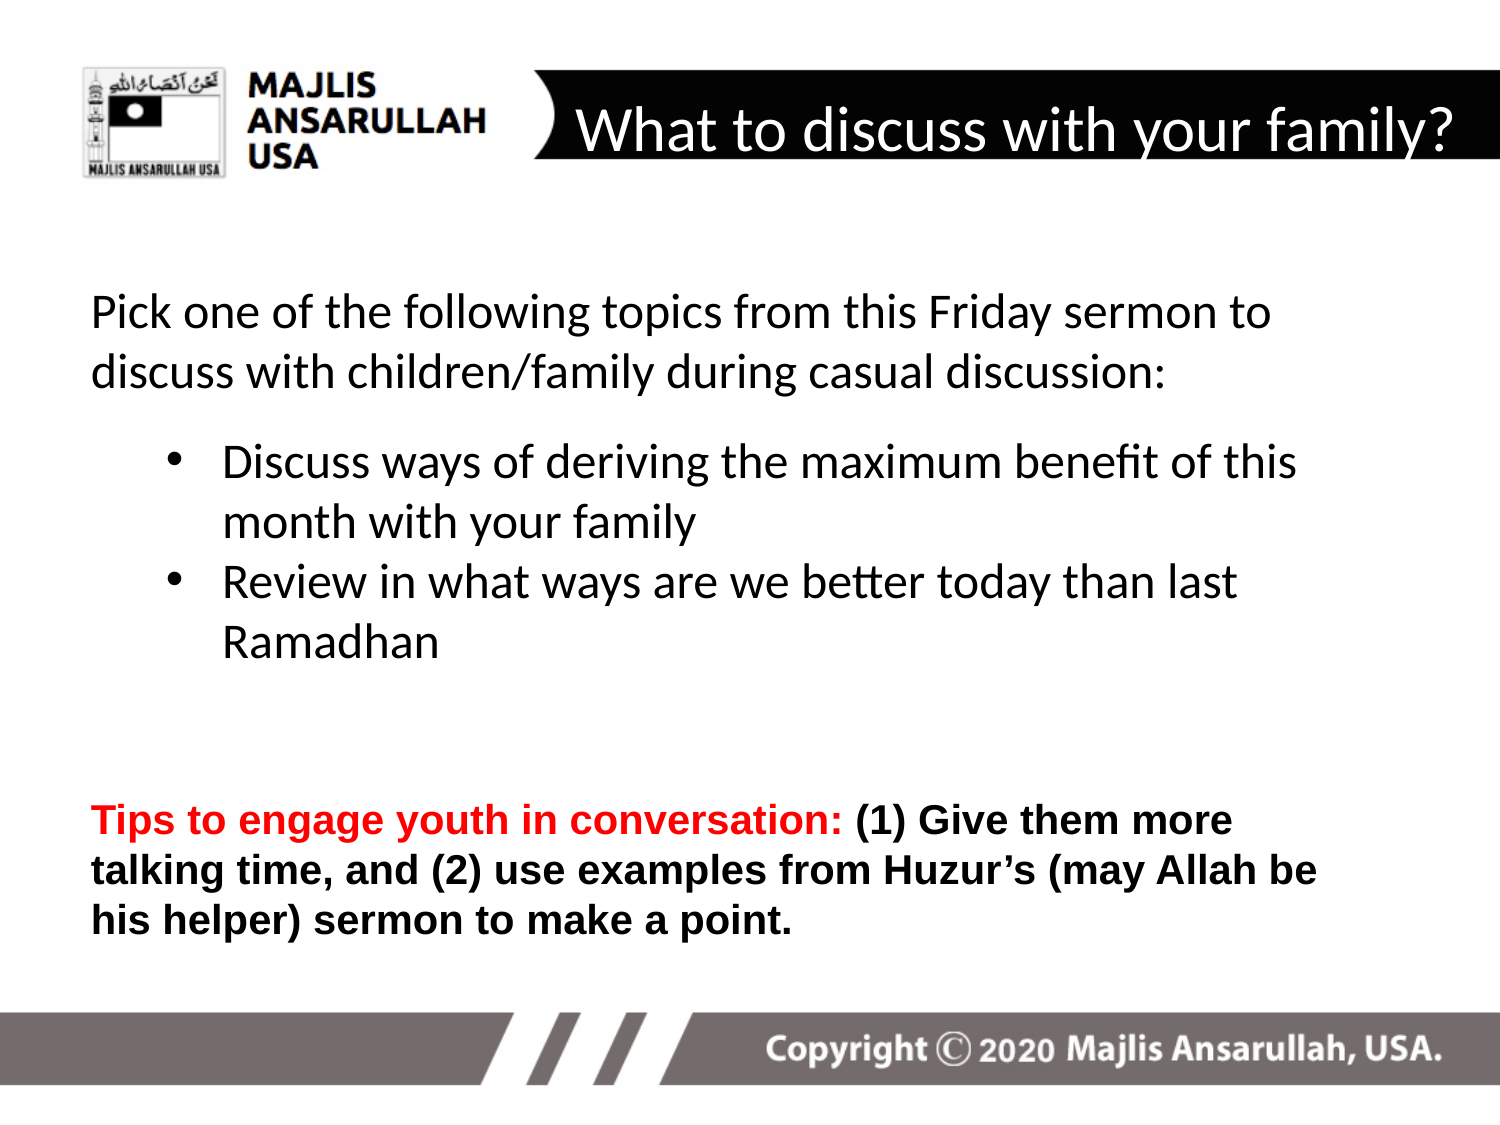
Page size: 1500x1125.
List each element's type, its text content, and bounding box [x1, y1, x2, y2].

text_box What to discuss with your family? [567, 79, 1465, 172]
picture [0, 0, 1500, 1125]
text_box Tips to engage youth in conversation: (1) Give them more talking time, and (2) use examples from Huzur’s (may Allah be his helper) sermon to make a point. [83, 784, 1337, 950]
text_box Pick one of the following topics from this Friday sermon to discuss with children/family during casual discussion: Discuss ways of deriving the maximum benefit of this month with your family Review in what ways are we better today than last Ramadhan [83, 270, 1417, 676]
